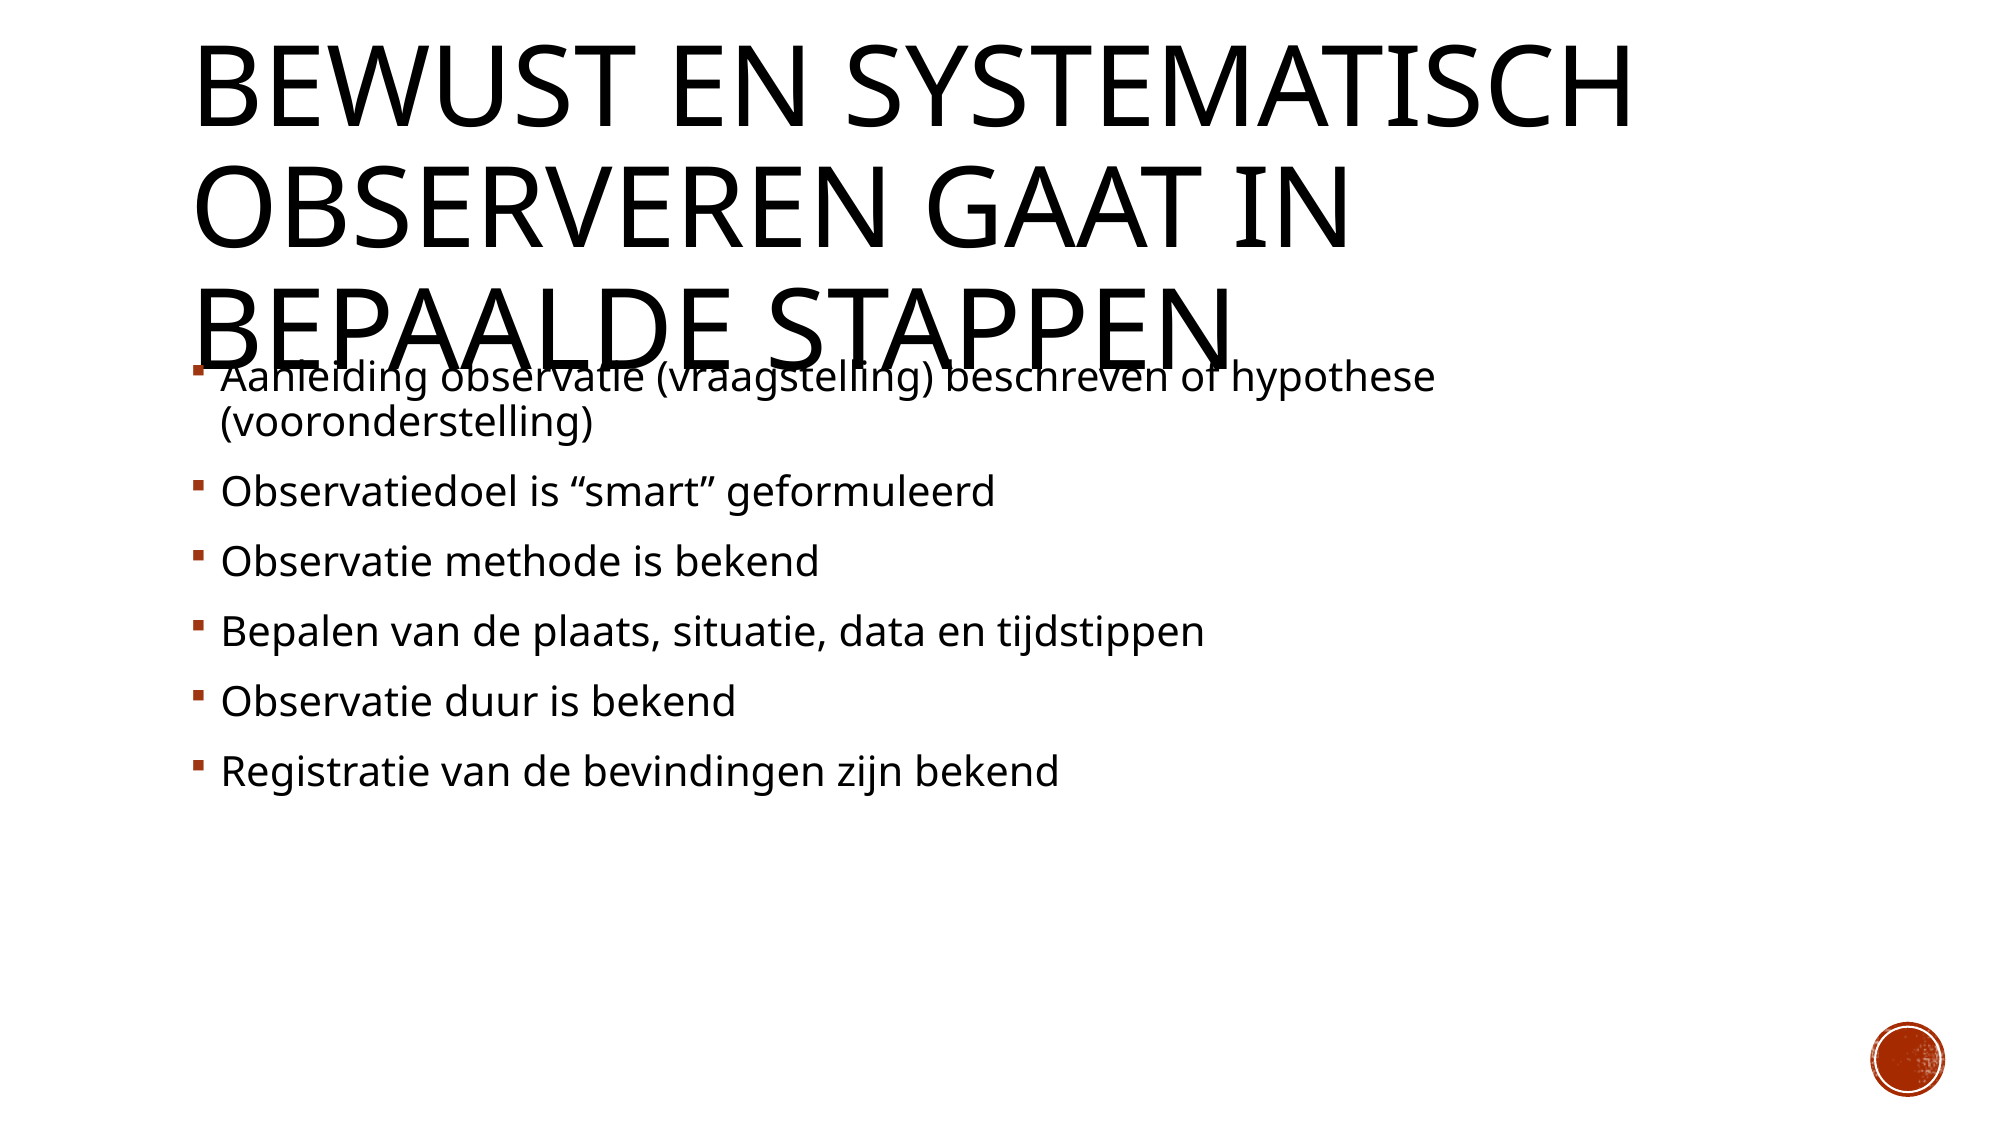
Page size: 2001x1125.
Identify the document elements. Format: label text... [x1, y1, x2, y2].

title Bewust en systematisch observeren gaat in bepaalde stappen [175, 79, 1826, 344]
list Aanleiding observatie (vraagstelling) beschreven of hypothese (vooronderstelling) Observatiedoel is “smart” geformuleerd Observatie methode is bekend Bepalen van de plaats, situatie, data en tijdstippen Observatie duur is bekend Registratie van de bevindingen zijn bekend [175, 348, 1826, 1013]
